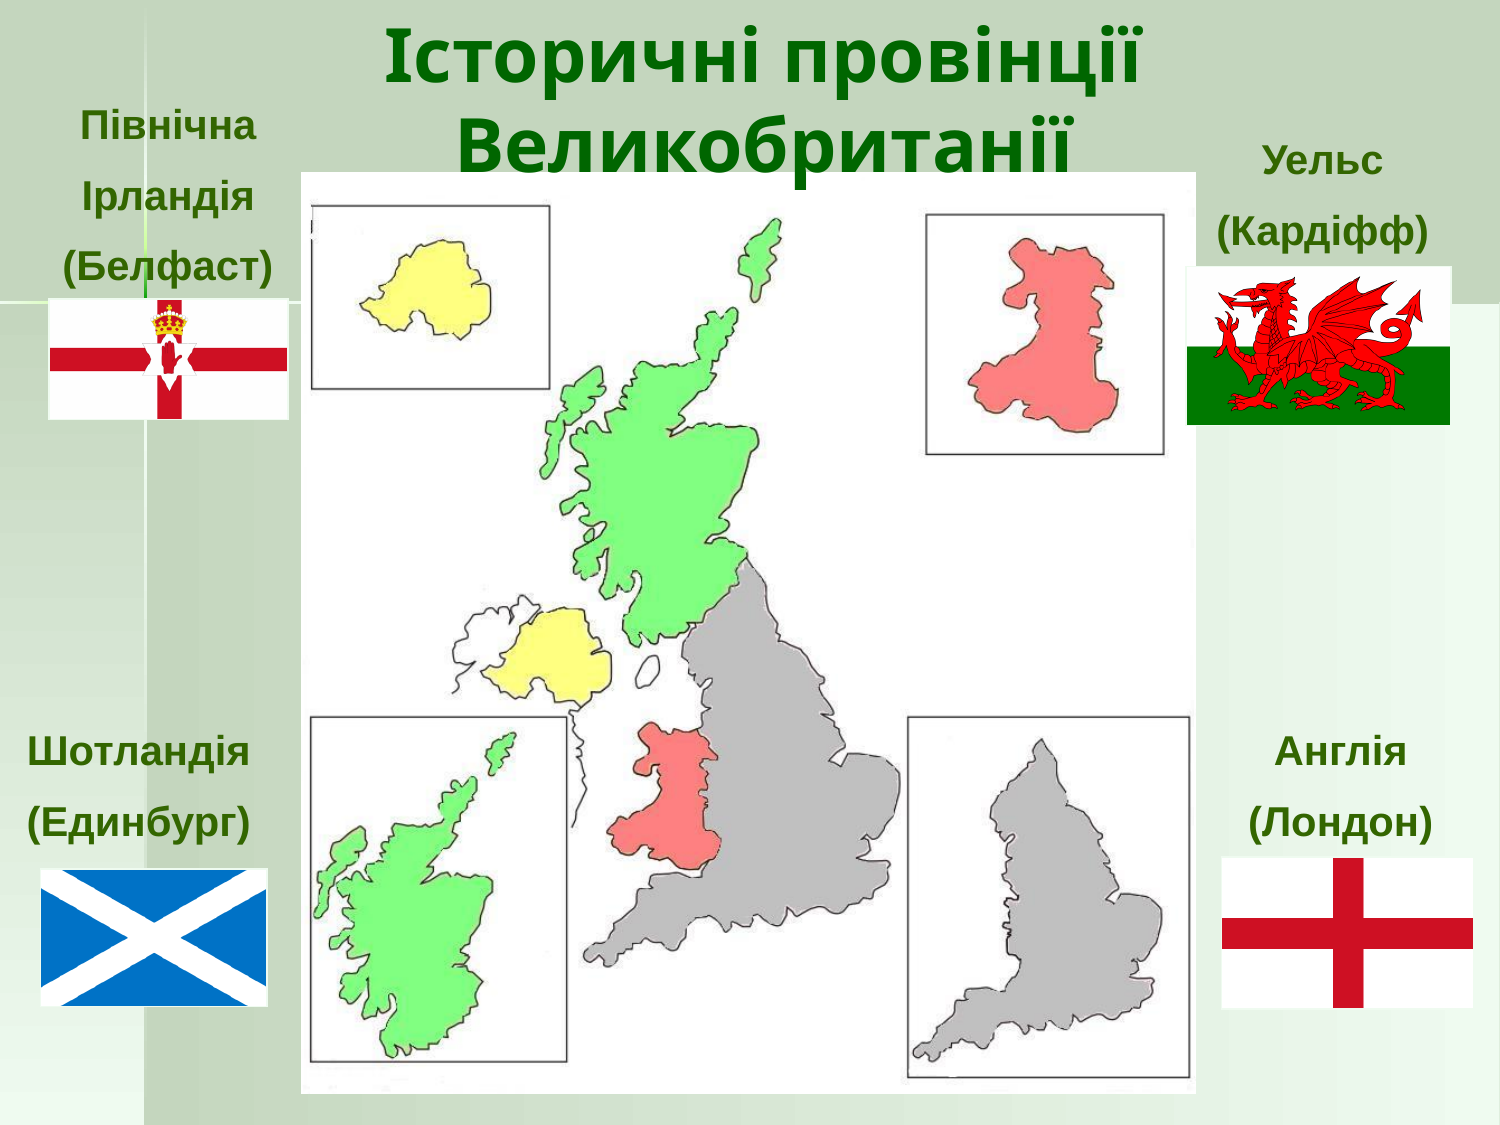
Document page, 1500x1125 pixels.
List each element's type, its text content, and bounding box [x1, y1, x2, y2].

text_box Англія (Лондон) [1222, 716, 1459, 852]
picture [1222, 857, 1474, 1009]
picture [300, 172, 1451, 1095]
picture [49, 299, 288, 420]
text_box Північна Ірландія (Белфаст) [0, 90, 295, 368]
text_box Історичні провінції Великобританії [171, 0, 1357, 195]
text_box Уельс (Кардіфф) [1200, 125, 1447, 262]
picture [40, 869, 267, 1006]
text_box Шотландія (Единбург) [0, 716, 278, 852]
